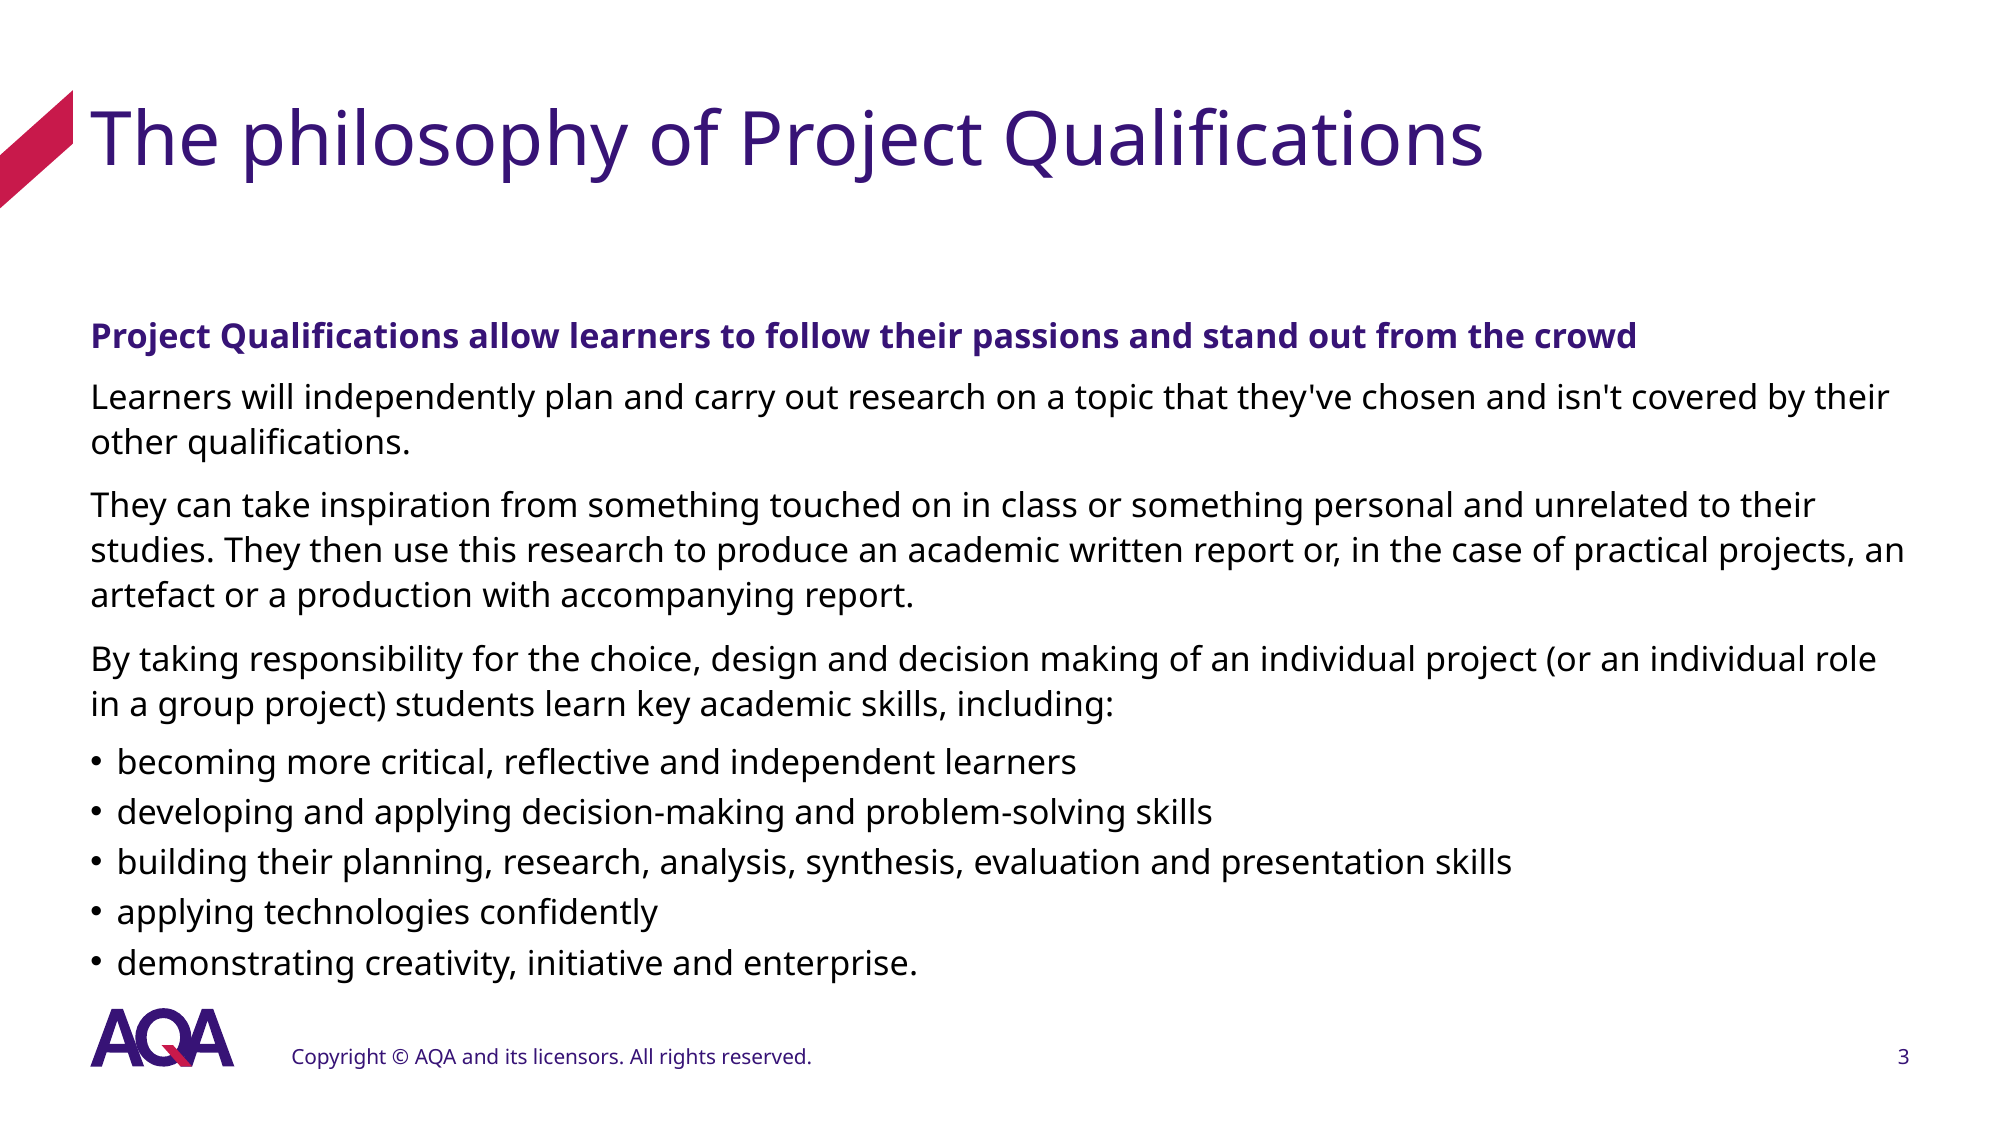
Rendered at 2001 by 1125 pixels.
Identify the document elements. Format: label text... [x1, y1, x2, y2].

title The philosophy of Project Qualifications [90, 90, 1910, 276]
footer Copyright © AQA and its licensors. All rights reserved. [291, 1012, 1480, 1072]
slide_number 3 [1769, 1012, 1910, 1072]
list Project Qualifications allow learners to follow their passions and stand out from the crowd Learners will independently plan and carry out research on a topic that they've chosen and isn't covered by their other qualifications. They can take inspiration from something touched on in class or something personal and unrelated to their studies. They then use this research to produce an academic written report or, in the case of practical projects, an artefact or a production with accompanying report. By taking responsibility for the choice, design and decision making of an individual project (or an individual role in a group project) students learn key academic skills, including: becoming more critical, reflective and independent learners developing and applying decision-making and problem-solving skills building their planning, research, analysis, synthesis, evaluation and presentation skills applying technologies confidently demonstrating creativity, initiative and enterprise. [90, 302, 1910, 993]
